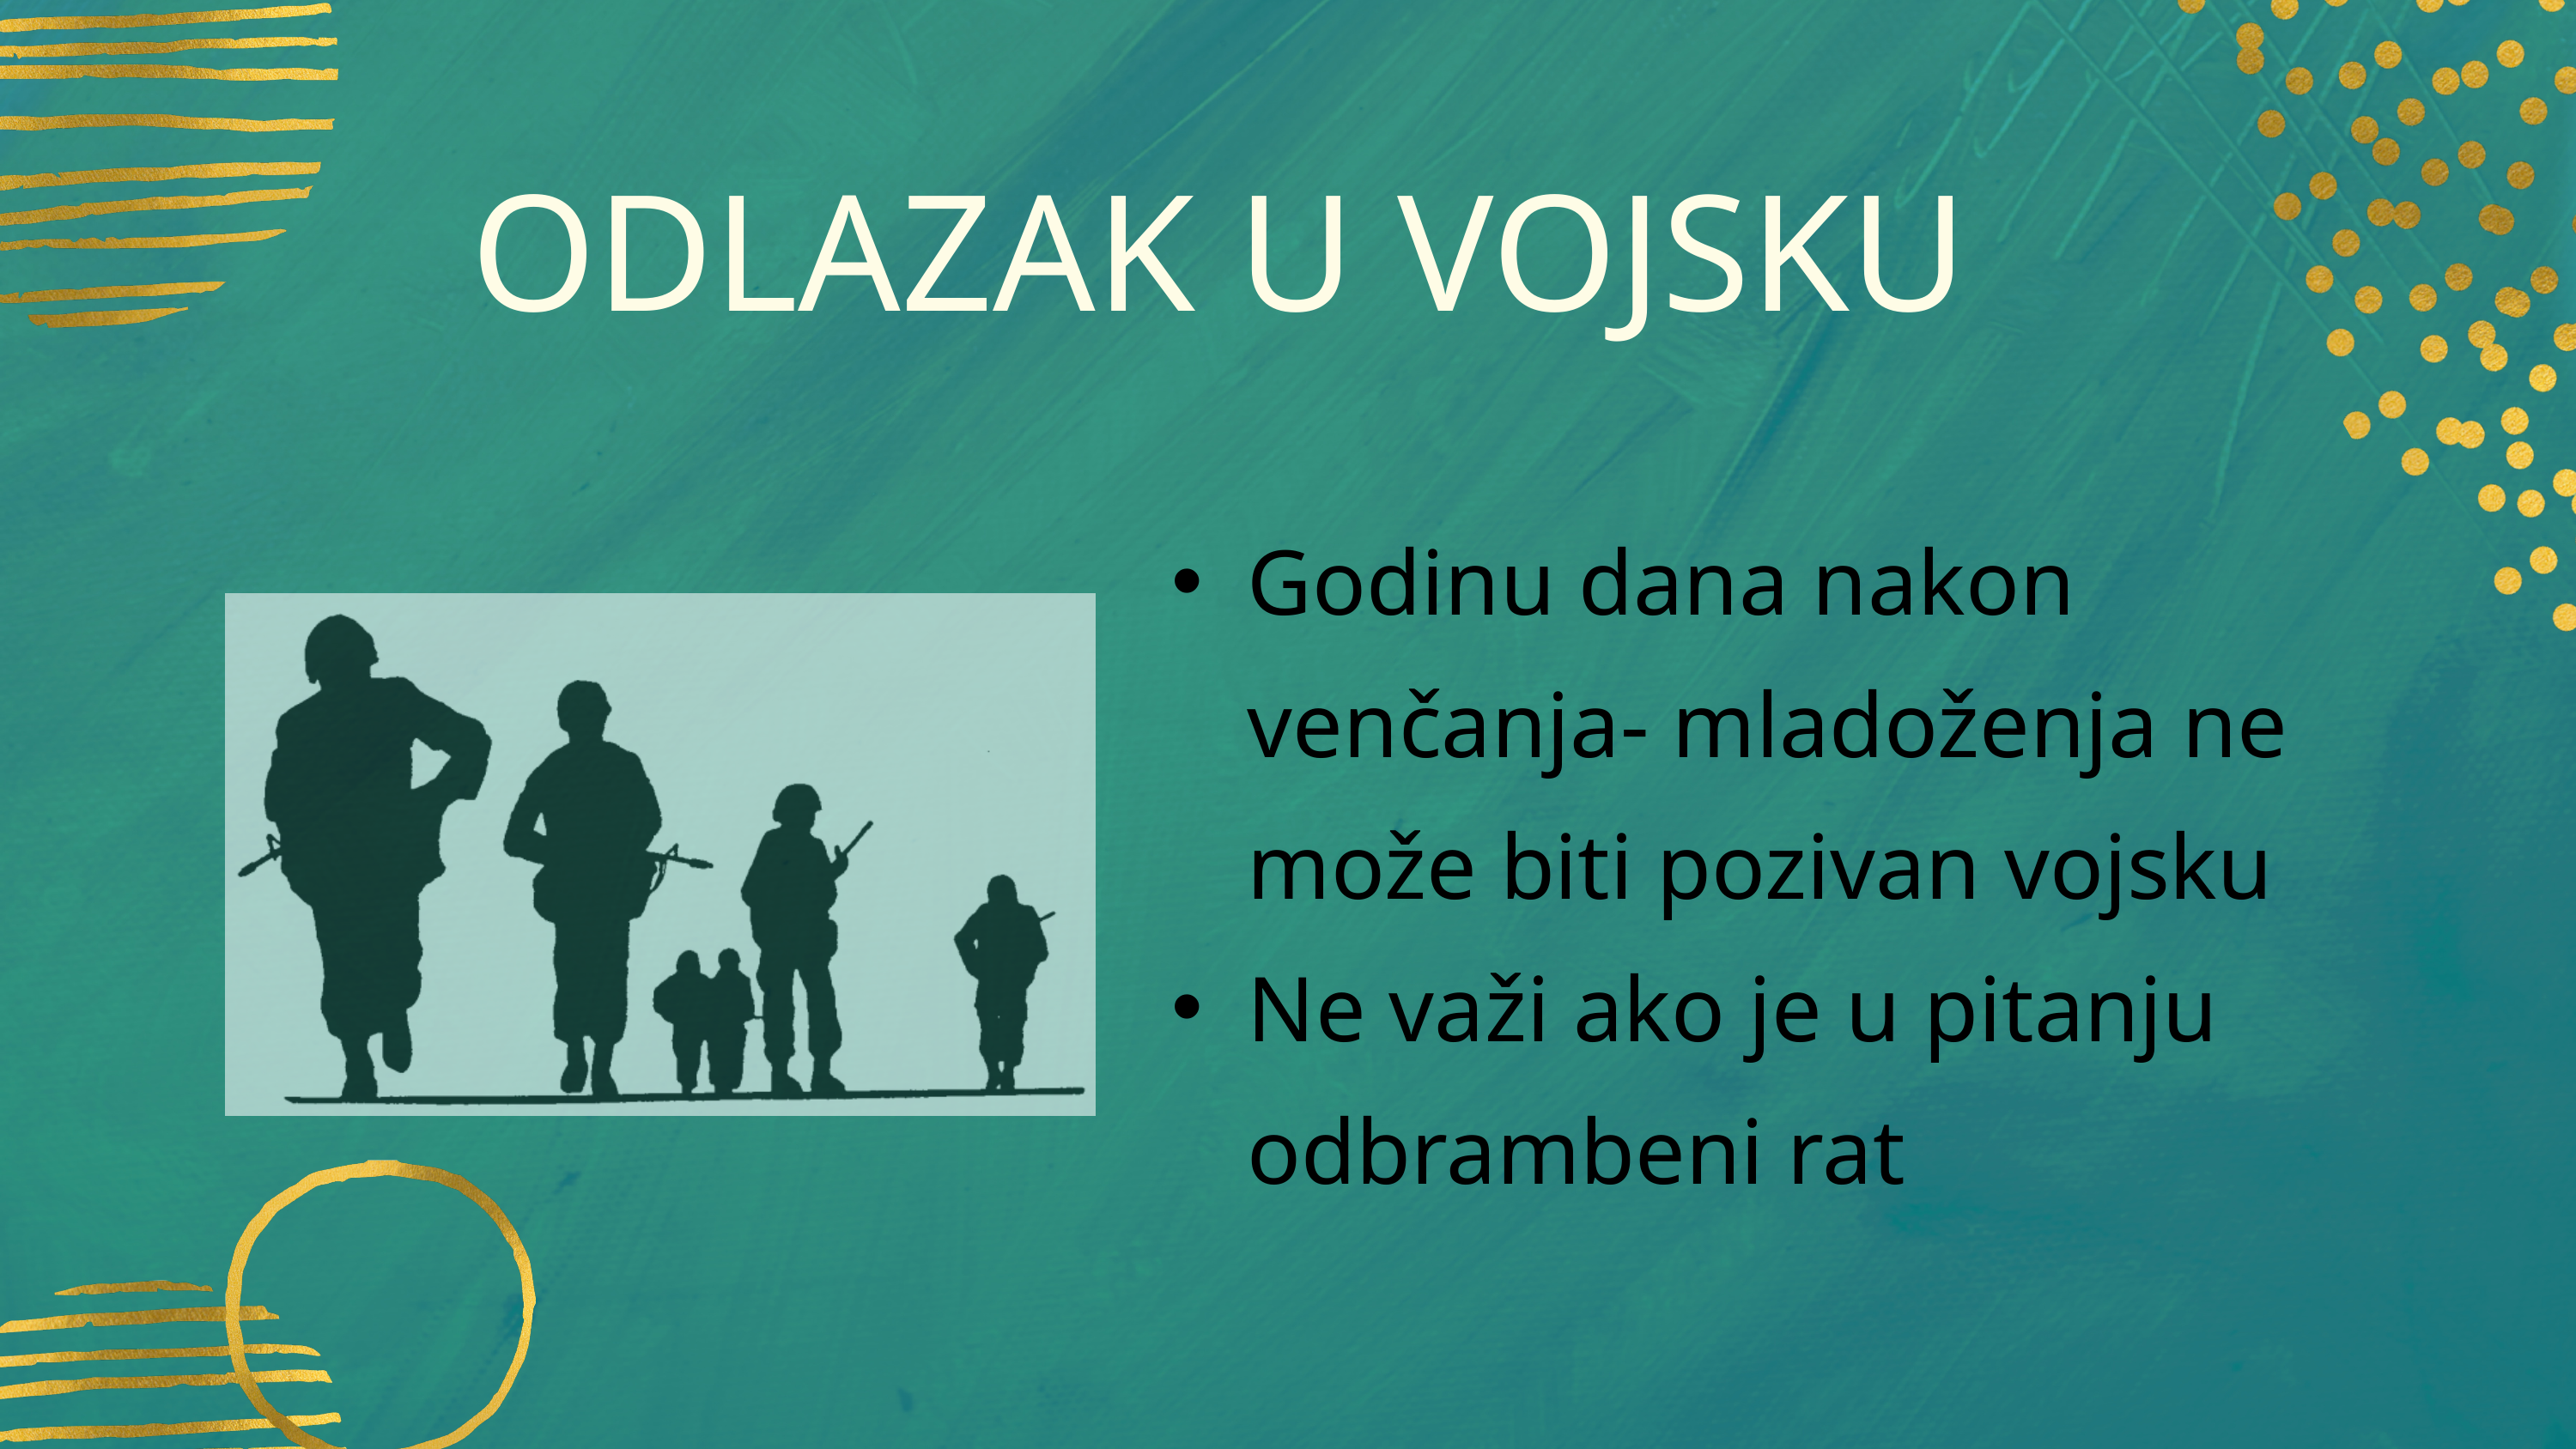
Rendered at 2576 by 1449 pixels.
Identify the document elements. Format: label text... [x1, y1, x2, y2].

text_box Godinu dana nakon venčanja- mladoženja ne može biti pozivan vojsku Ne važi ako je u pitanju odbrambeni rat [1095, 490, 2432, 1202]
text_box ODLAZAK U VOJSKU [398, 118, 2040, 344]
picture [0, 0, 2576, 1449]
